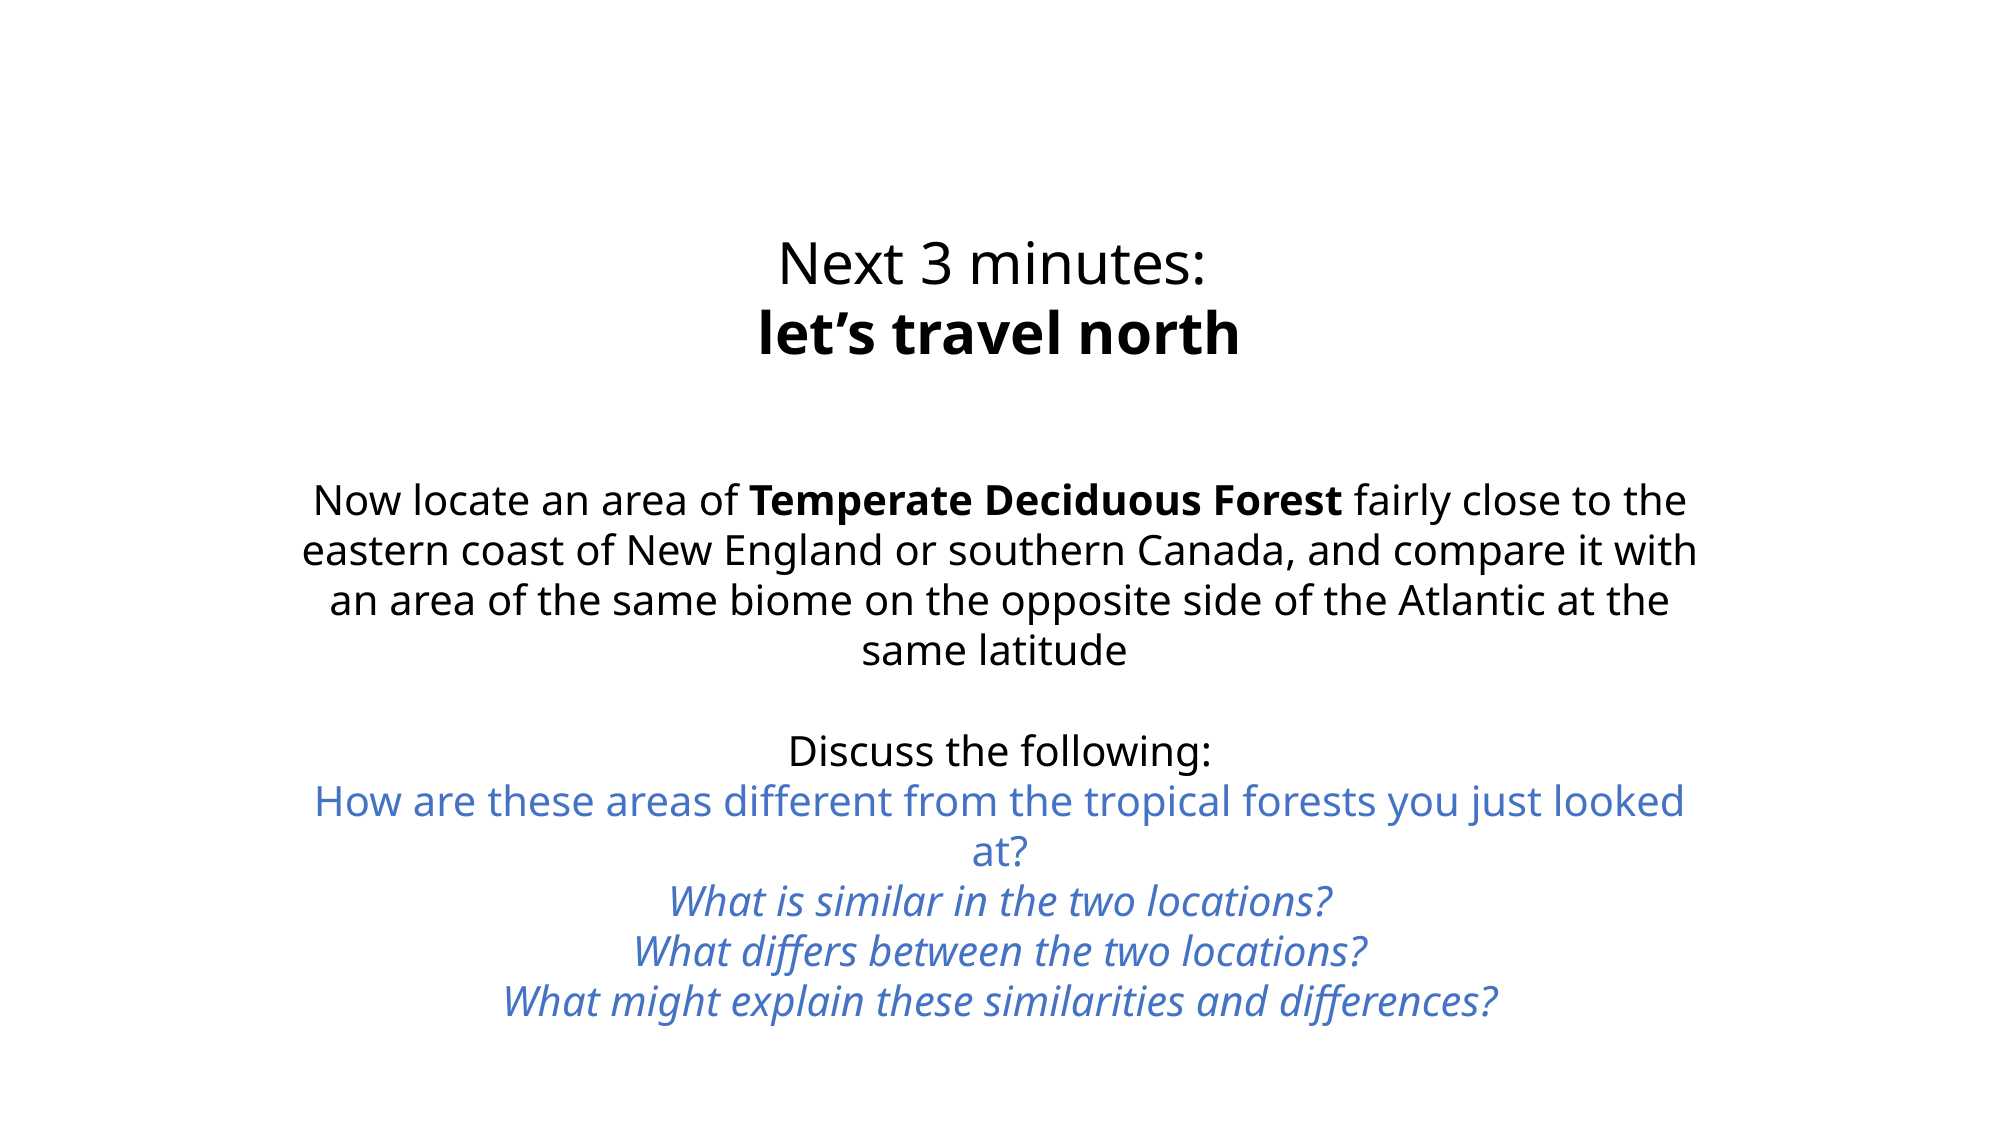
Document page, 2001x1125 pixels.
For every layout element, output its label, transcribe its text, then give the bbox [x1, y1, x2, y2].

text_box Now locate an area of Temperate Deciduous Forest fairly close to the eastern coast of New England or southern Canada, and compare it with an area of the same biome on the opposite side of the Atlantic at the same latitude Discuss the following: How are these areas different from the tropical forests you just looked at? What is similar in the two locations? What differs between the two locations? What might explain these similarities and differences? [281, 416, 1719, 1032]
text_box Next 3 minutes: let’s travel north [0, 218, 2000, 374]
